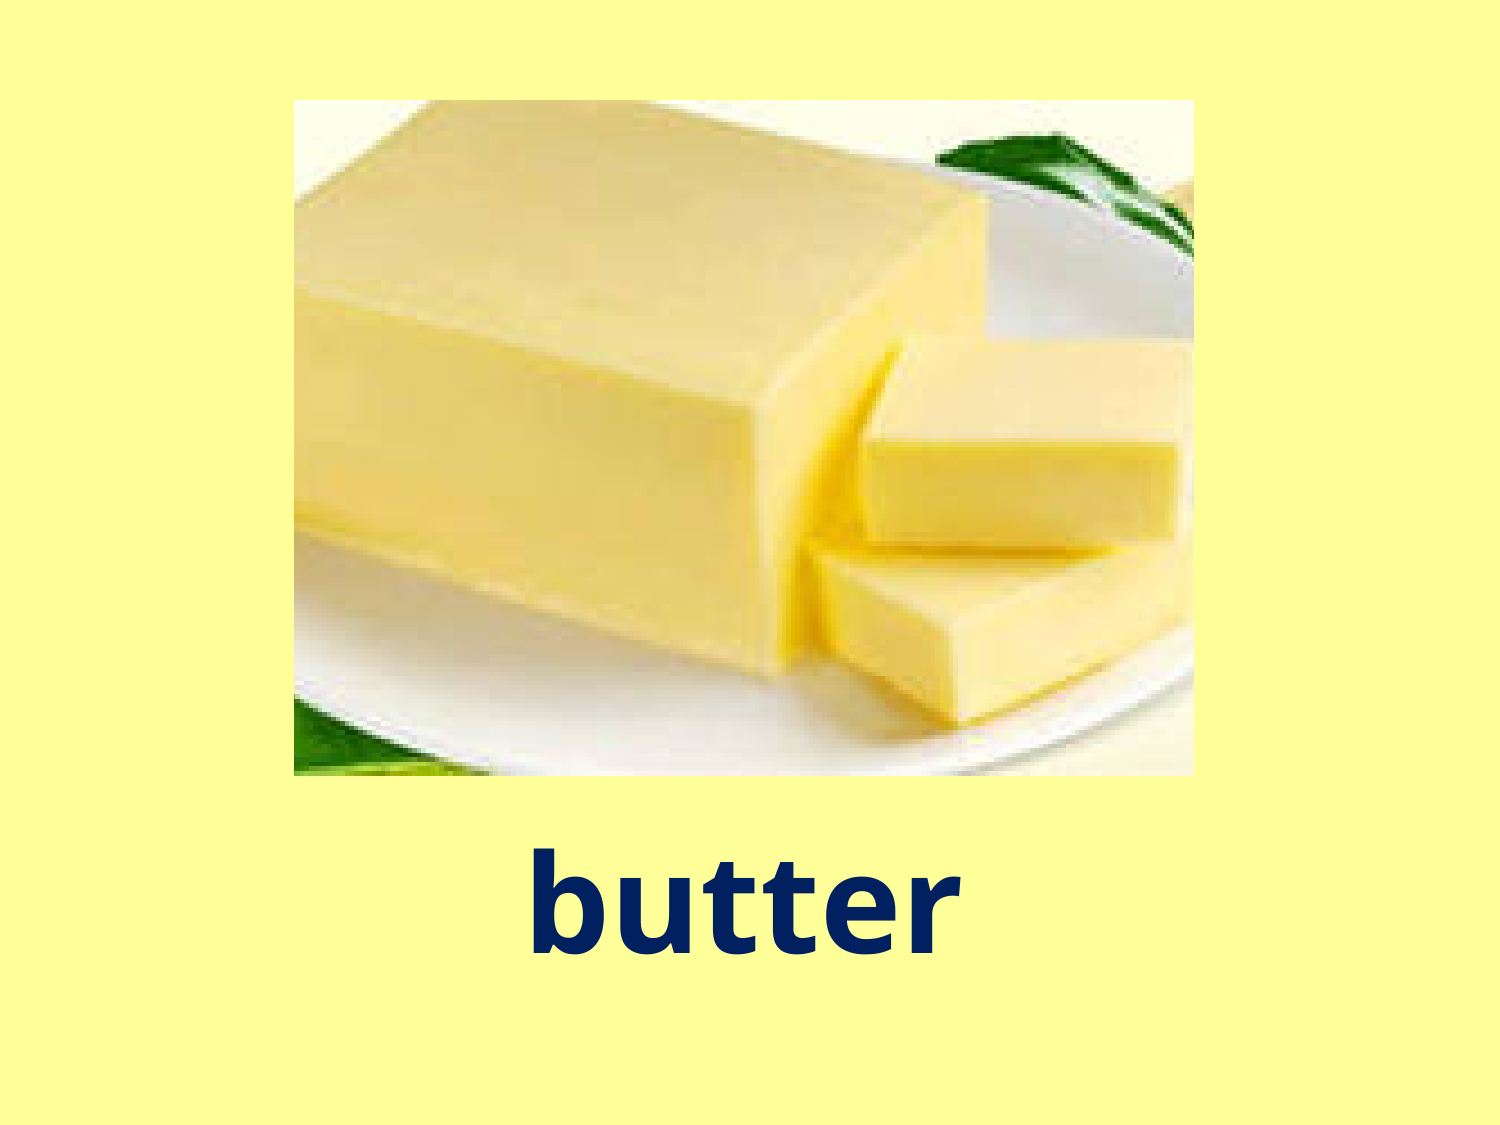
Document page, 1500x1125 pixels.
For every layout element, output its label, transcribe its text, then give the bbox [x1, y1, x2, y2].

list butter [294, 808, 1194, 1013]
picture [293, 100, 1195, 776]
